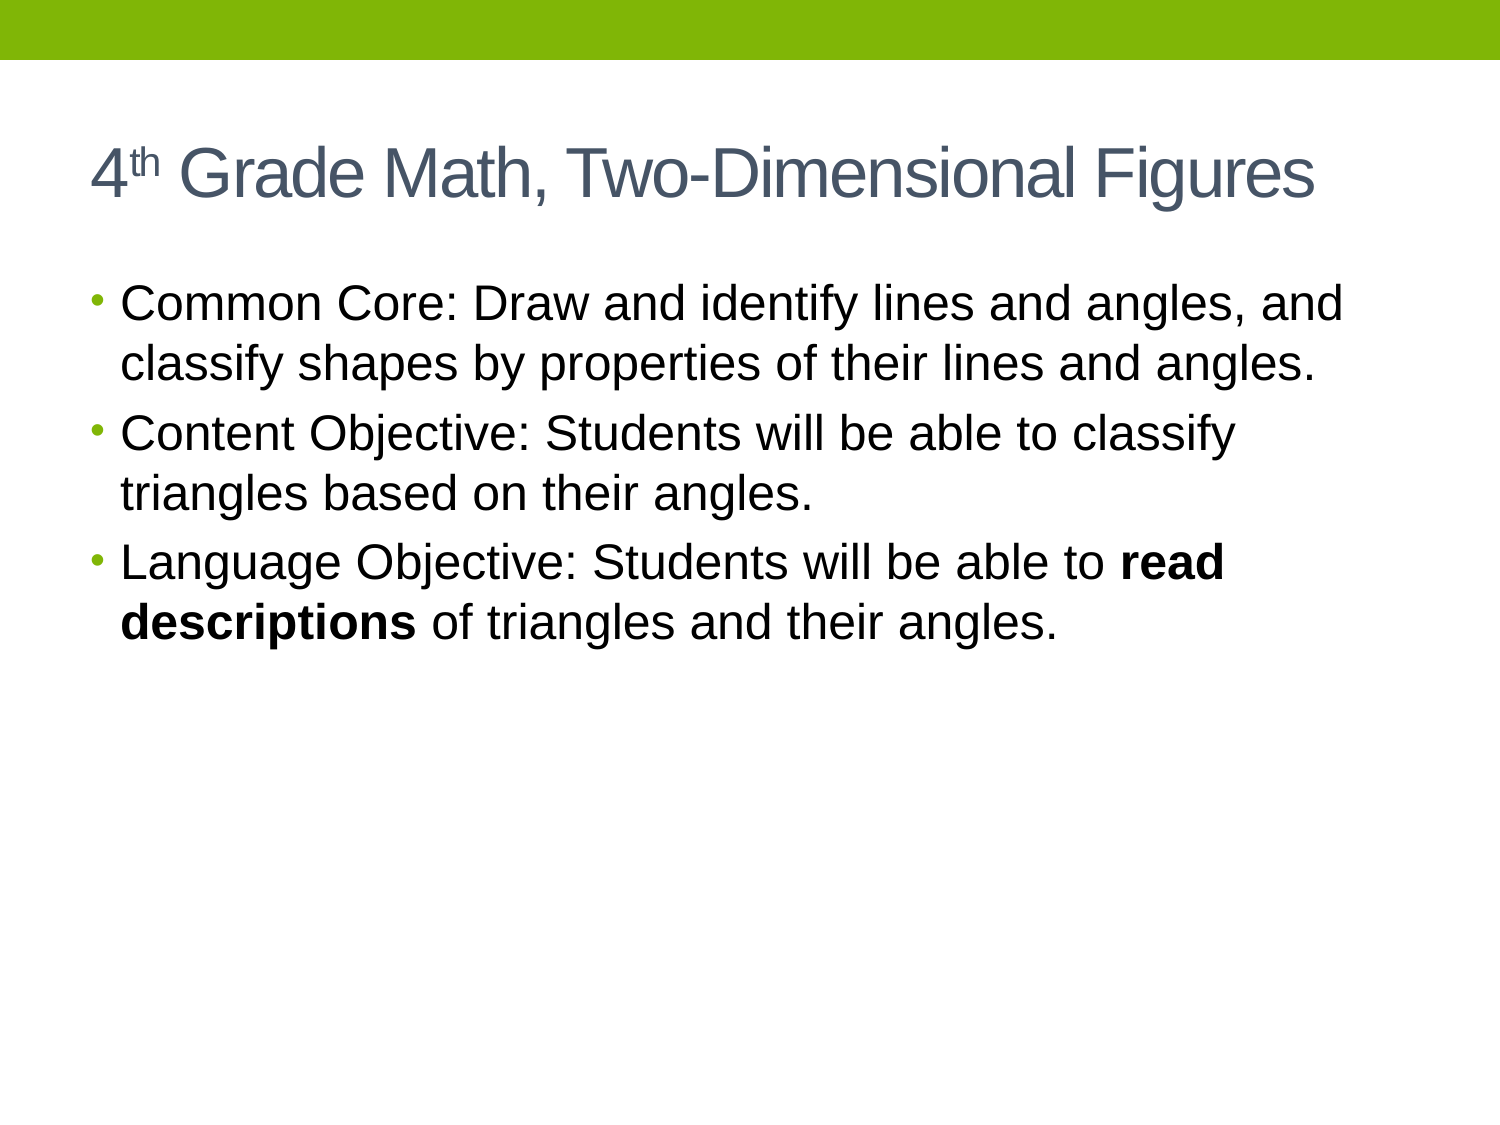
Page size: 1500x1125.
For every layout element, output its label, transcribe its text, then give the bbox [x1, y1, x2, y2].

title 4th Grade Math, Two-Dimensional Figures [75, 87, 1425, 250]
list Common Core: Draw and identify lines and angles, and classify shapes by properties of their lines and angles. Content Objective: Students will be able to classify triangles based on their angles. Language Objective: Students will be able to read descriptions of triangles and their angles. [75, 262, 1425, 1063]
